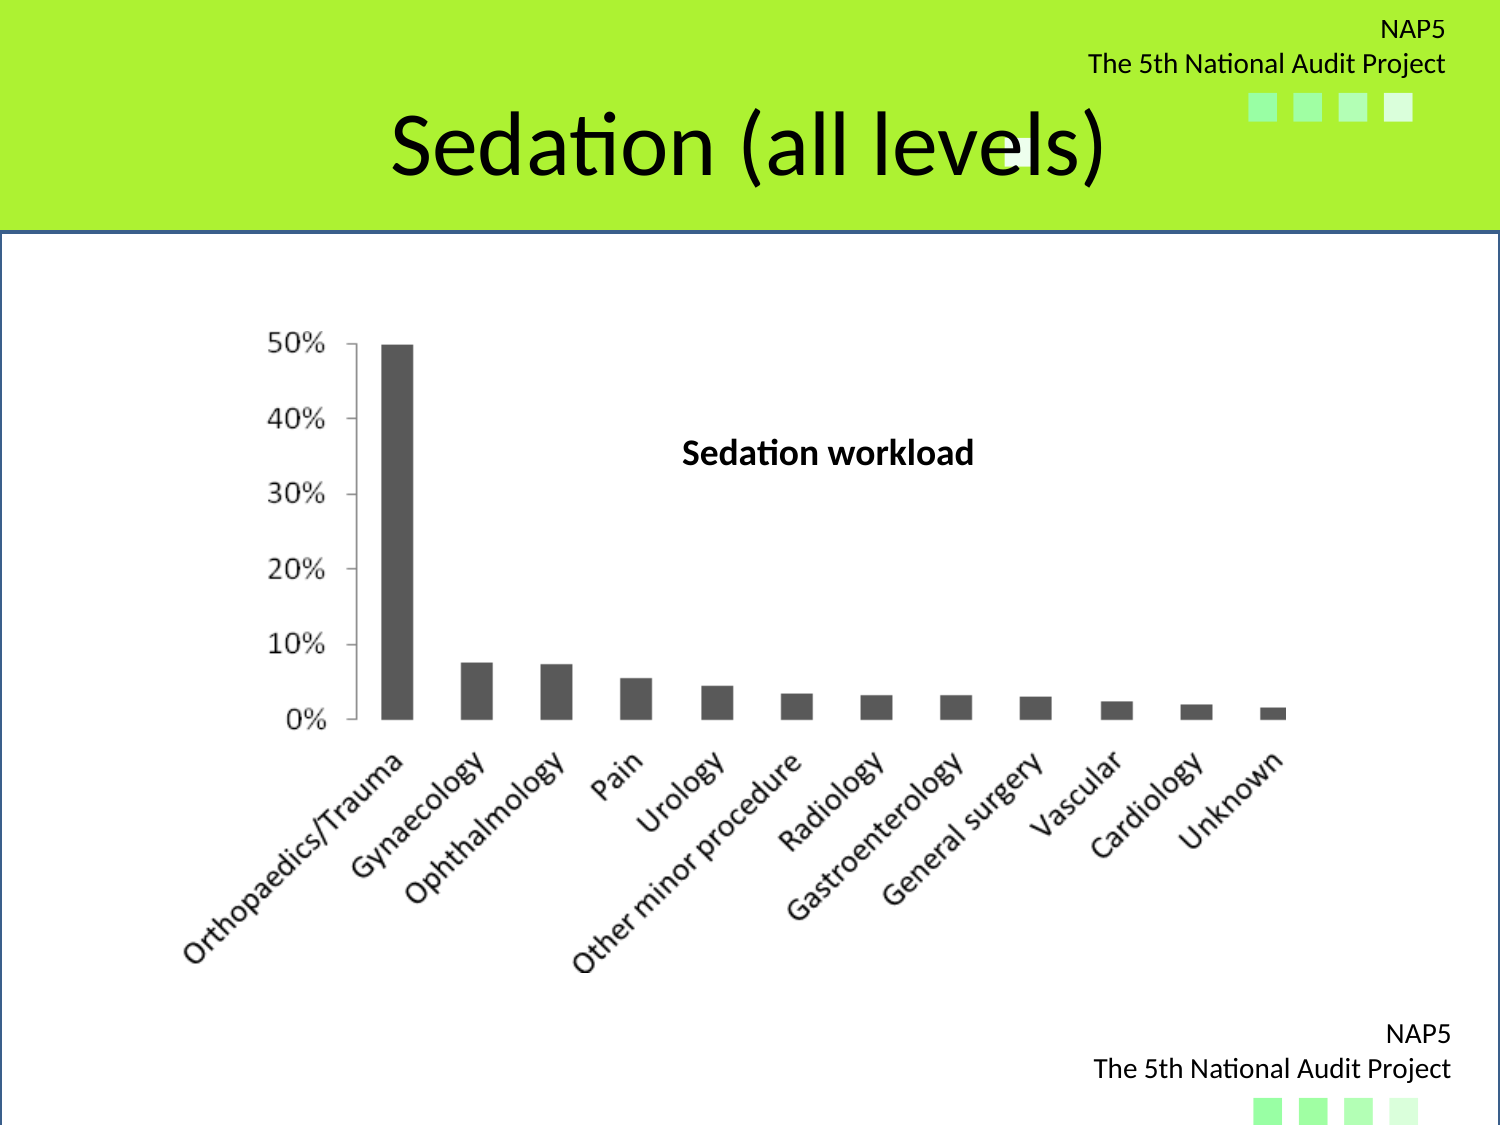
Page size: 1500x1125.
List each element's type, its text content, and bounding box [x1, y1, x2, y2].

picture [159, 307, 1353, 1006]
title Sedation (all levels) [75, 45, 1425, 233]
